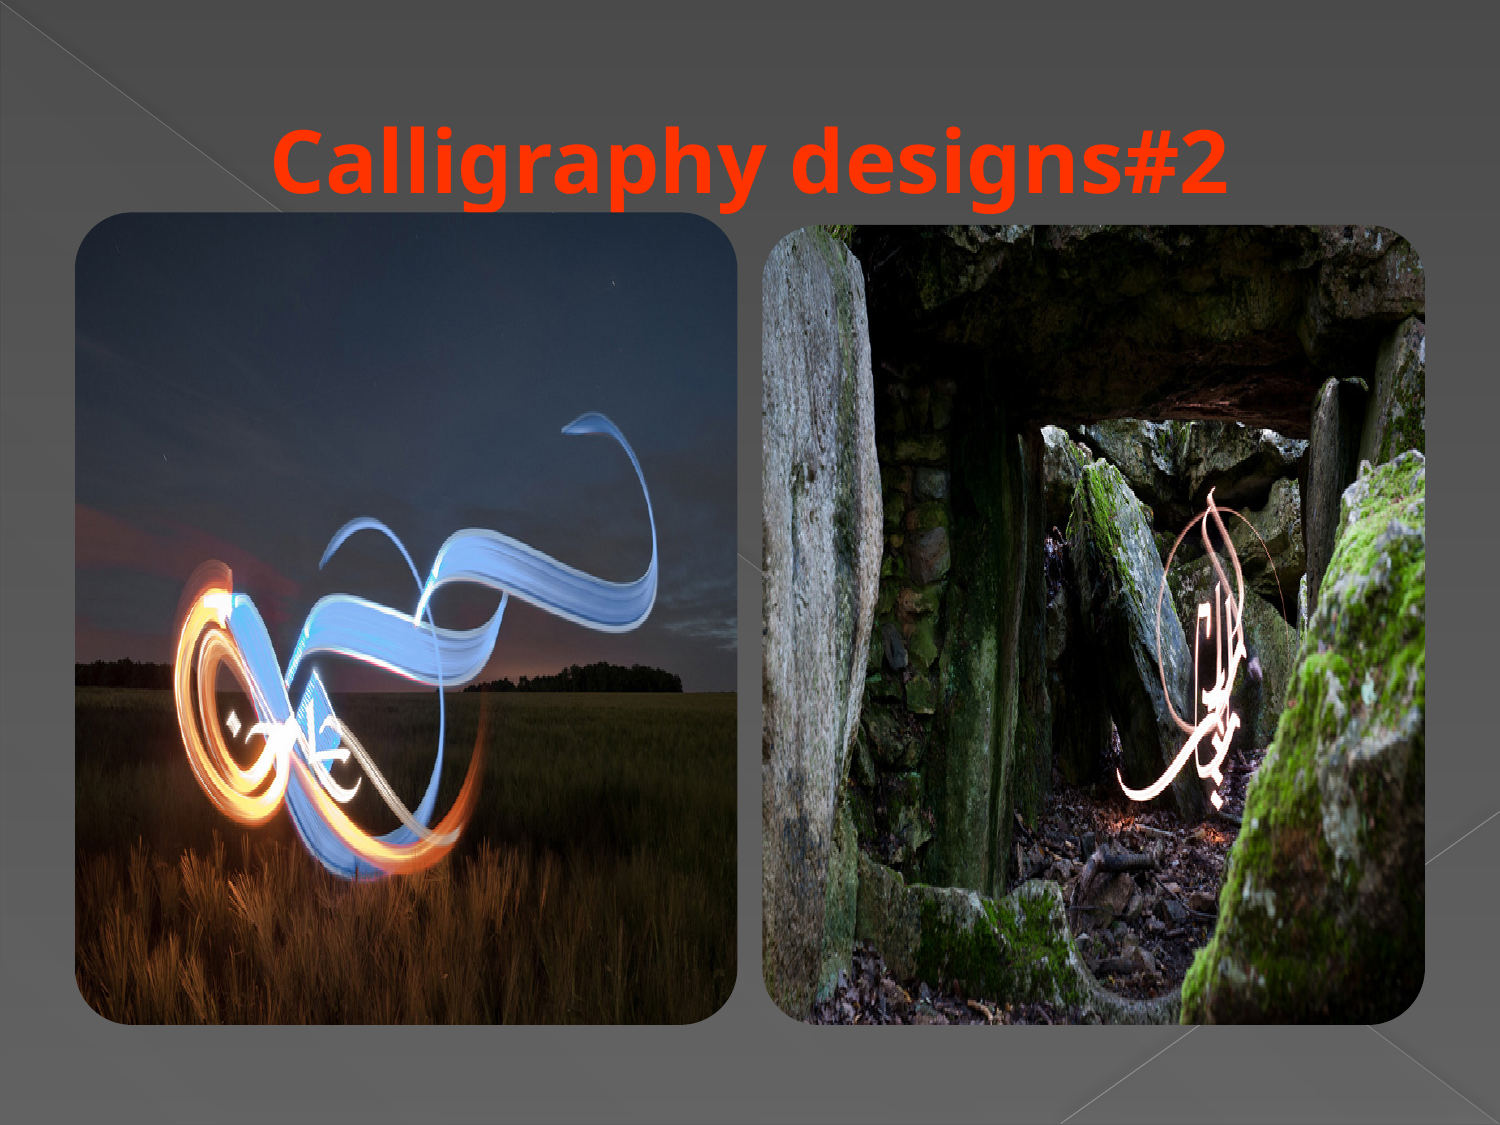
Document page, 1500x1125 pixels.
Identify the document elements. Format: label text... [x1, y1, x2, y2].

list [762, 224, 1426, 1026]
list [74, 212, 738, 1026]
title Calligraphy designs#2 [75, 43, 1425, 274]
